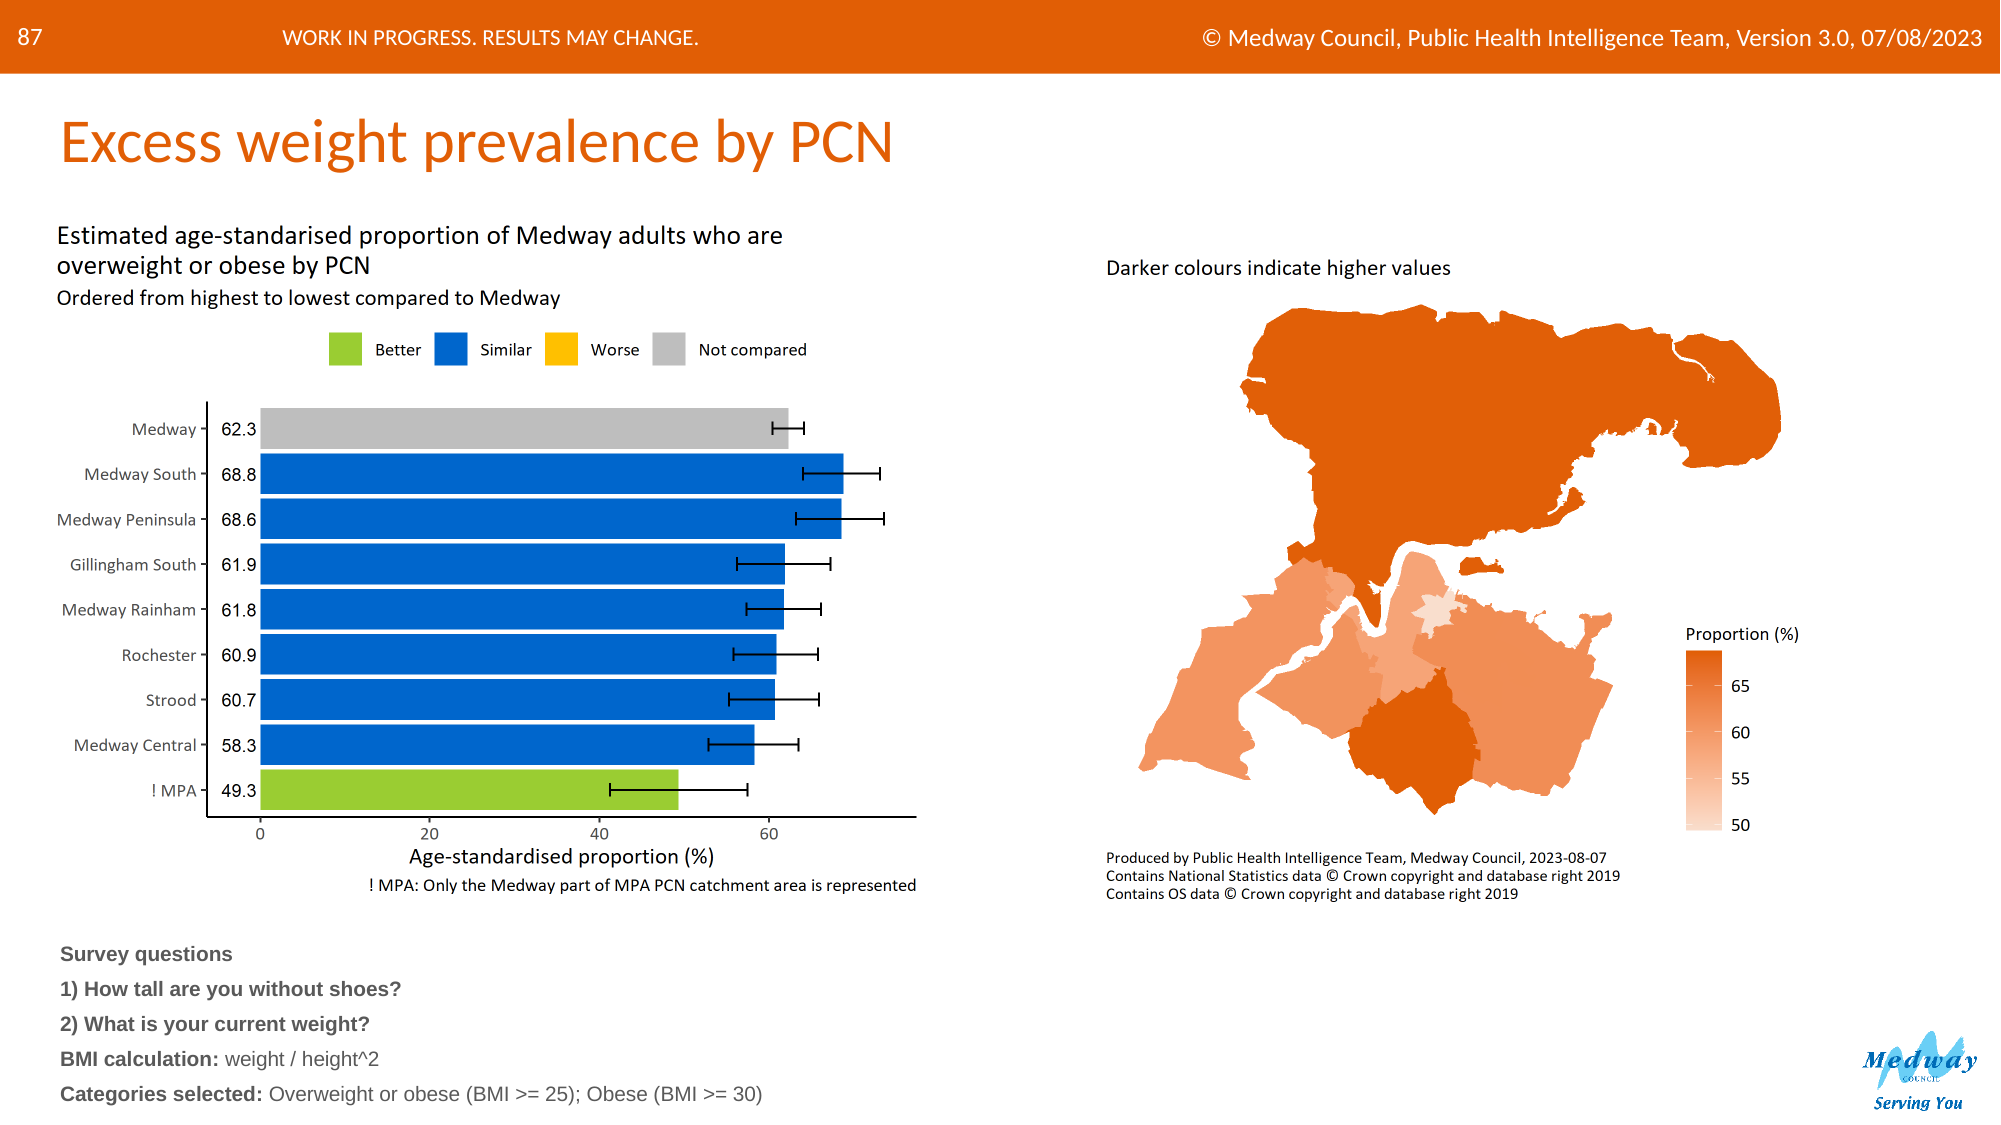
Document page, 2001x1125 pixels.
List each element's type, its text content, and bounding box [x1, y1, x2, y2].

list Survey questions 1) How tall are you without shoes? 2) What is your current weight? BMI calculation: weight / height^2 Categories selected: Overweight or obese (BMI >= 25); Obese (BMI >= 30) [45, 928, 1343, 1101]
slide_number 87 [2, 5, 239, 66]
picture [1862, 1031, 1977, 1111]
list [44, 213, 928, 906]
title Excess weight prevalence by PCN [45, 83, 1955, 191]
list © Medway Council, Public Health Intelligence Team, Version 3.0, 07/08/2023 [881, 2, 2000, 72]
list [964, 213, 1956, 903]
